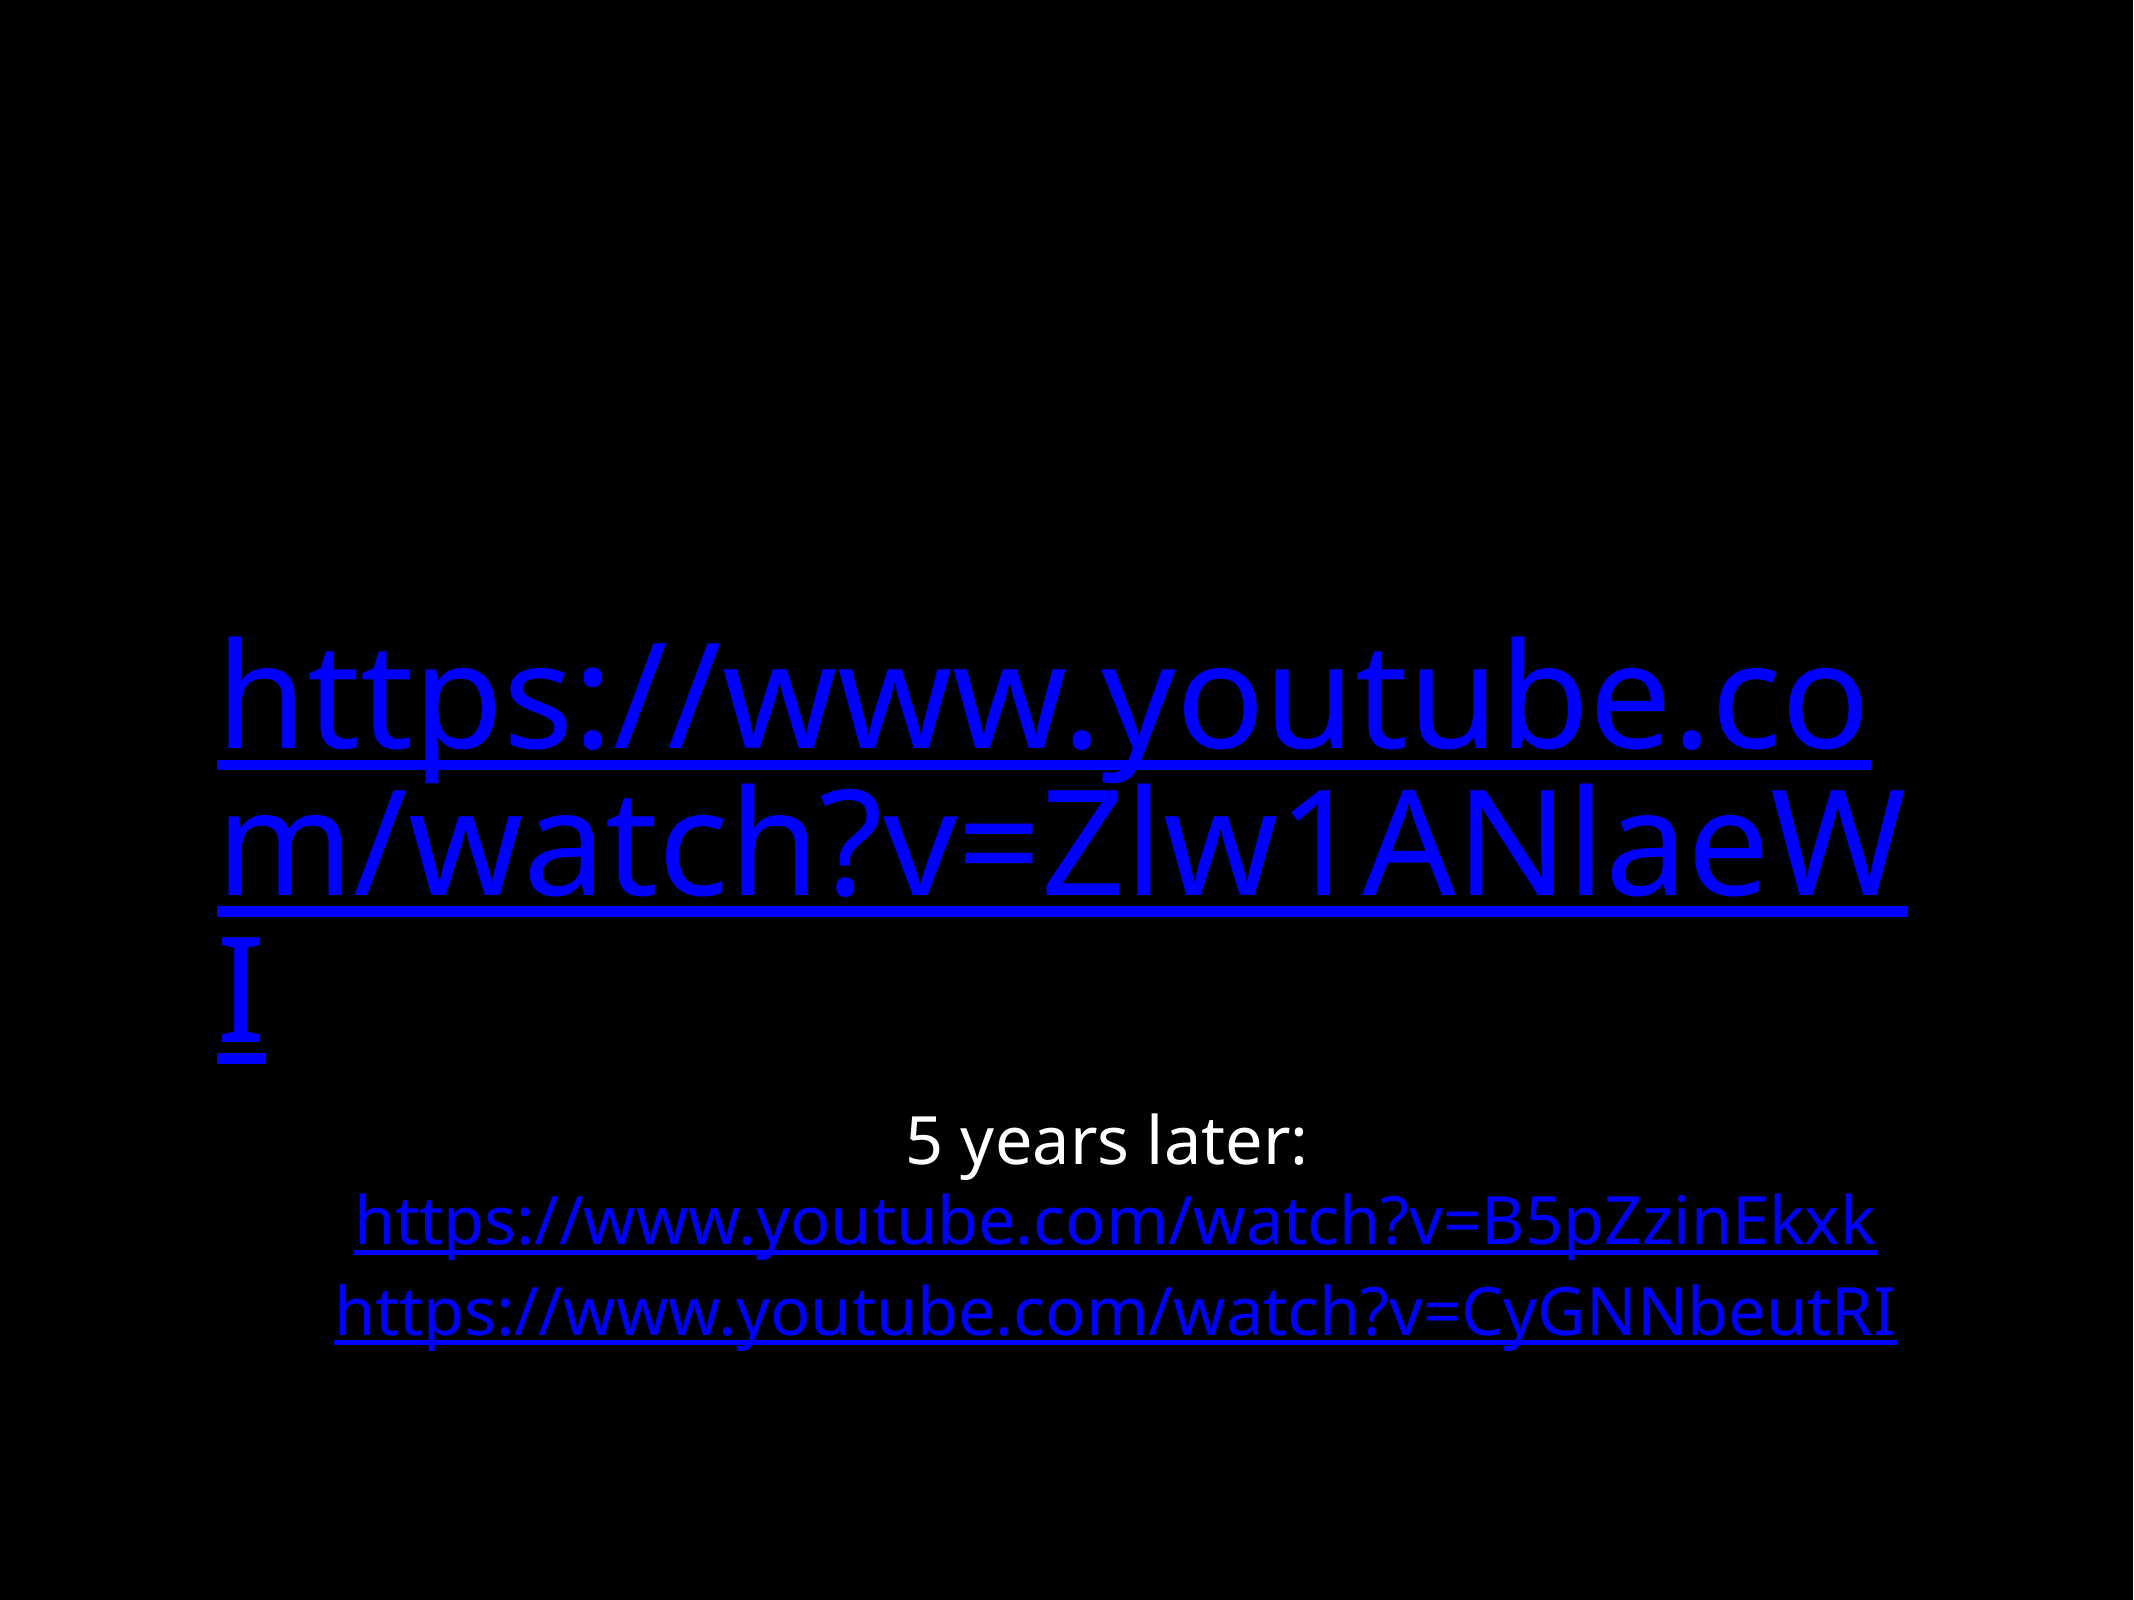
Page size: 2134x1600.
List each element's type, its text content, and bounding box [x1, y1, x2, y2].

subtitle 5 years later: https://www.youtube.com/watch?v=B5pZzinEkxk https://www.youtube.com/watch?v=CyGNNbeutRI [207, 1089, 2025, 1514]
title https://www.youtube.com/watch?v=Zlw1ANlaeWI [207, 268, 1926, 811]
